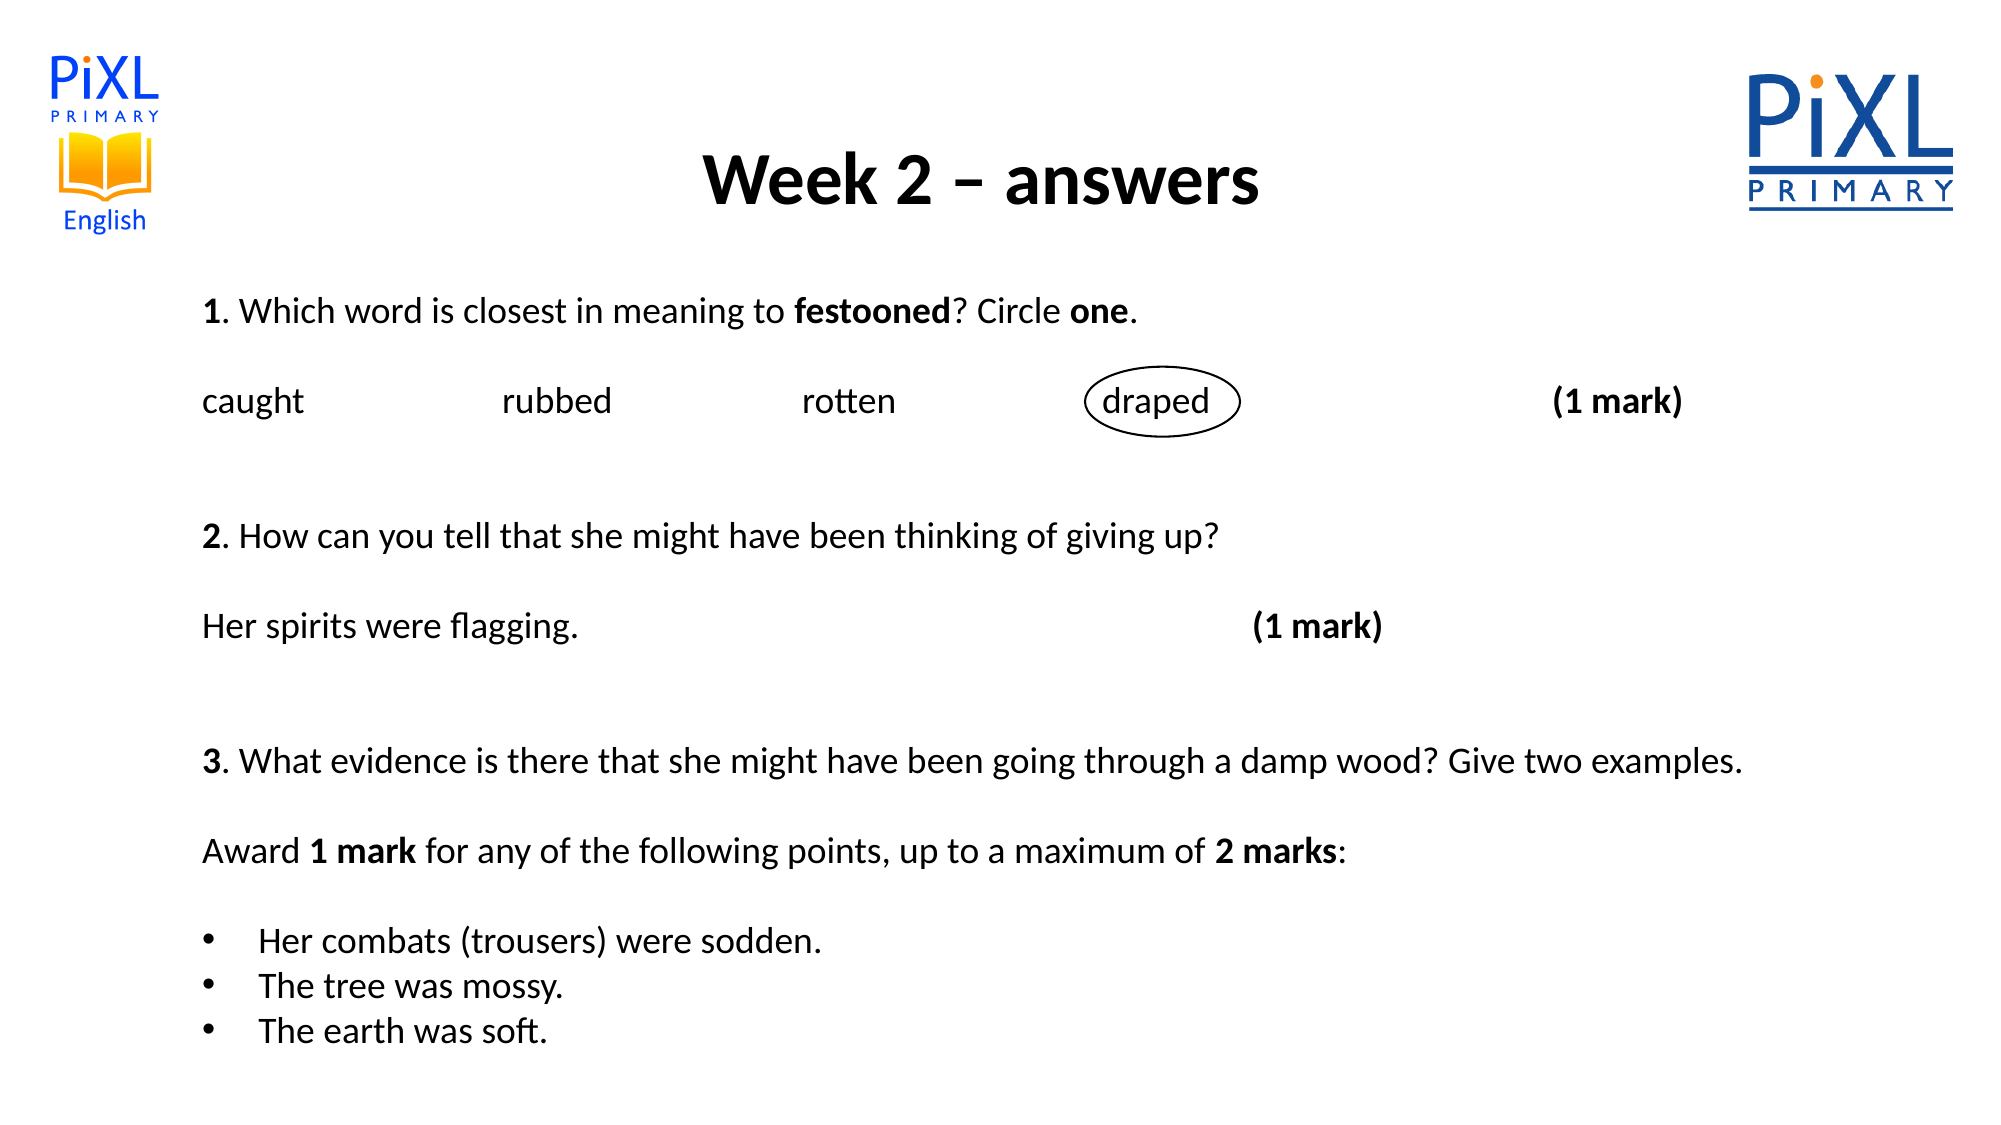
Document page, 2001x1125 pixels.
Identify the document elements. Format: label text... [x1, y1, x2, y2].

picture [1749, 74, 1953, 211]
picture [22, 26, 188, 264]
text_box Week 2 – answers [687, 121, 1276, 227]
text_box [1083, 365, 1242, 438]
text_box 1. Which word is closest in meaning to festooned? Circle one. caught rubbed rotten draped (1 mark) 2. How can you tell that she might have been thinking of giving up? Her spirits were flagging. (1 mark) 3. What evidence is there that she might have been going through a damp wood? Give two examples. Award 1 mark for any of the following points, up to a maximum of 2 marks: Her combats (trousers) were sodden. The tree was mossy. The earth was soft. [187, 278, 1946, 1125]
